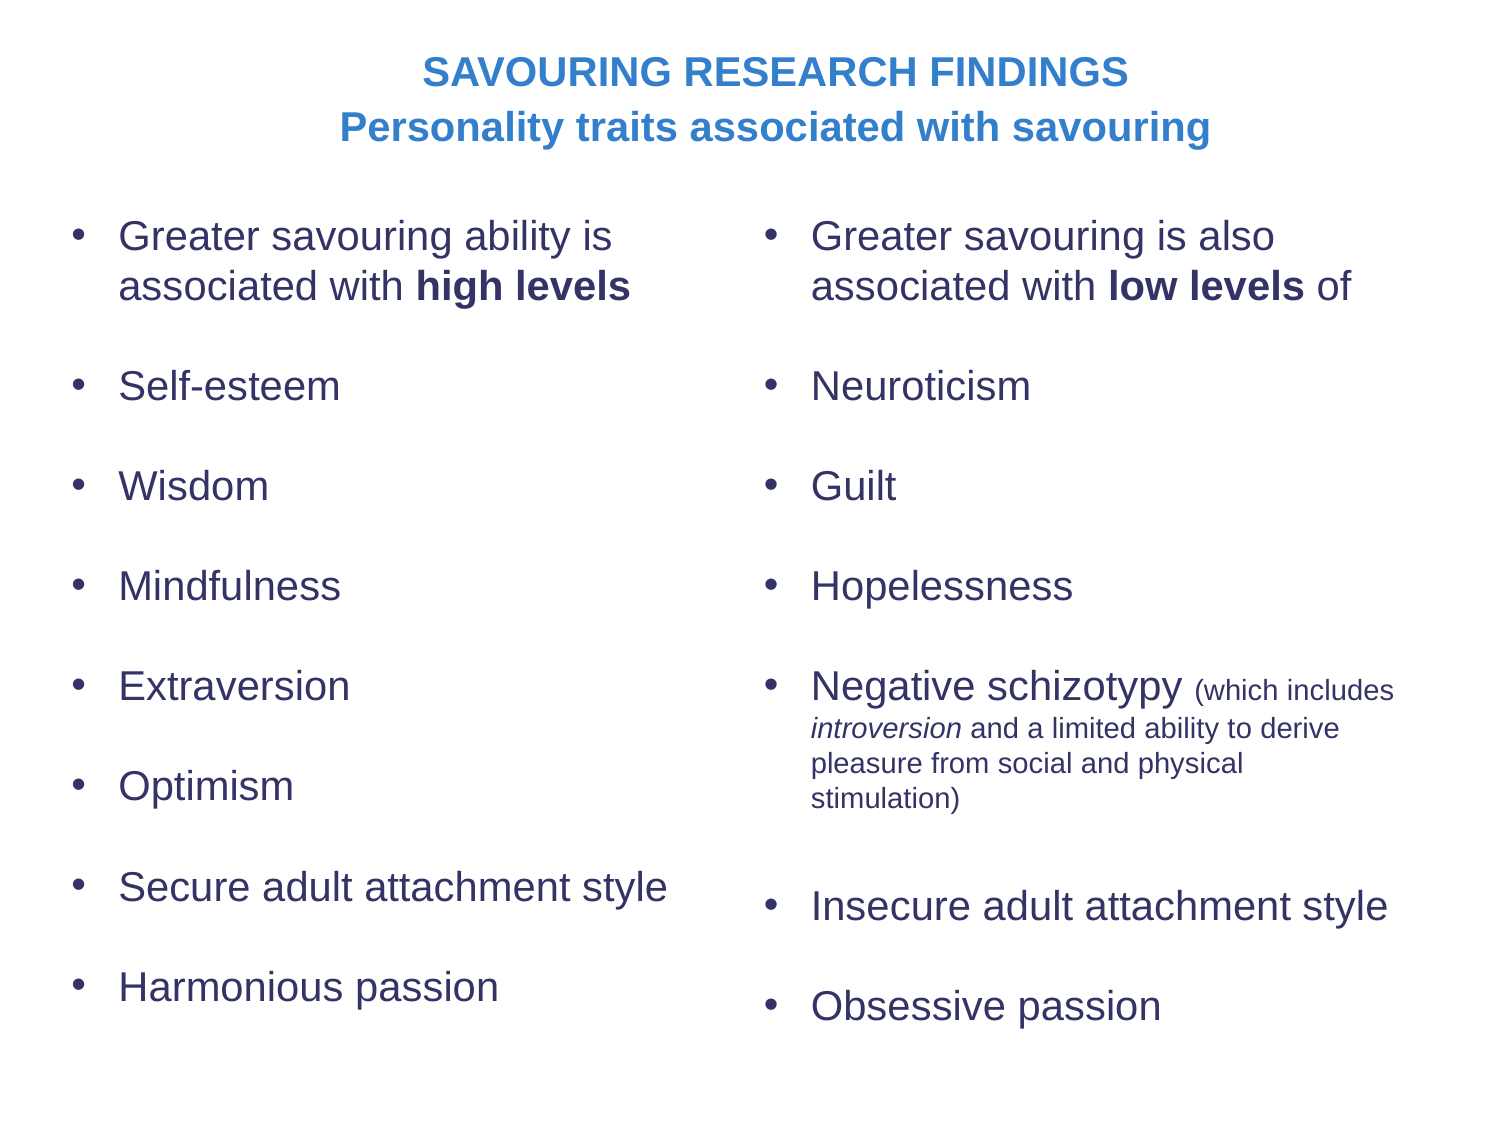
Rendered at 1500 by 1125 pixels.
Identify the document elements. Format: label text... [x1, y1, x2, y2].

text_box SAVOURING RESEARCH FINDINGS Personality traits associated with savouring [181, 32, 1382, 157]
text_box Greater savouring is also associated with low levels of Neuroticism Guilt Hopelessness Negative schizotypy (which includes introversion and a limited ability to derive pleasure from social and physical stimulation) Insecure adult attachment style Obsessive passion [674, 156, 1417, 1007]
text_box Greater savouring ability is associated with high levels Self-esteem Wisdom Mindfulness Extraversion Optimism Secure adult attachment style Harmonious passion [0, 156, 770, 1044]
